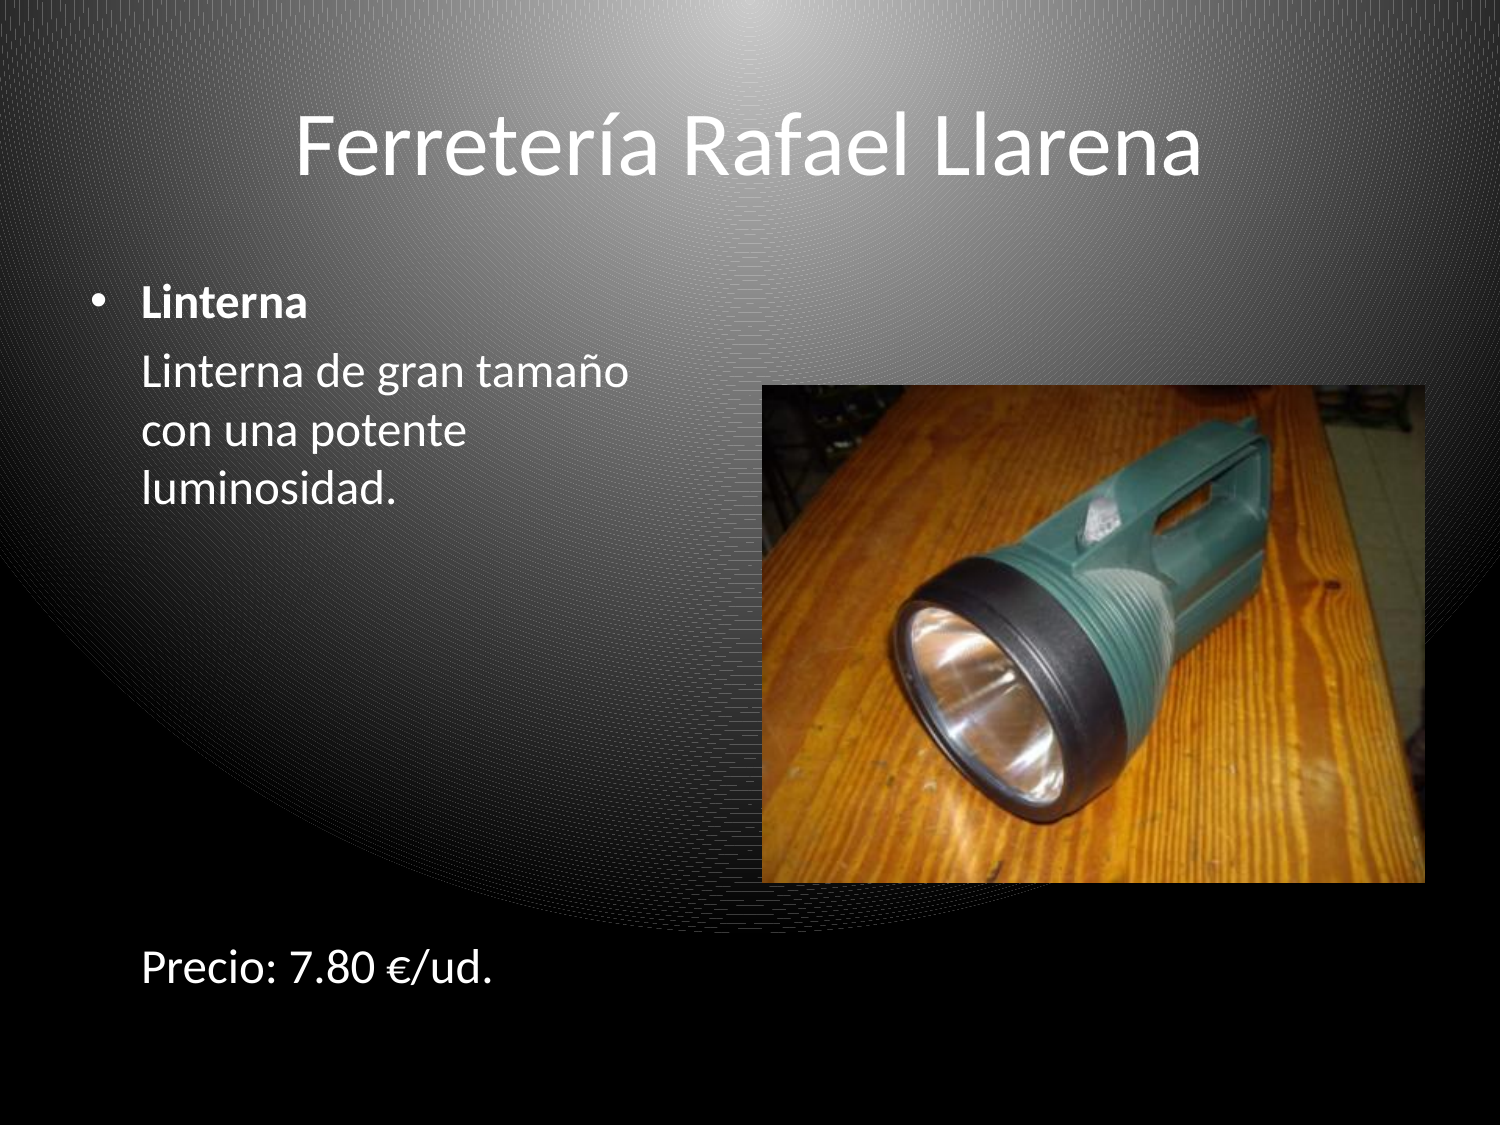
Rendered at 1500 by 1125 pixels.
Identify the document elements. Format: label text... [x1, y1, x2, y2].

list Linterna Linterna de gran tamaño con una potente luminosidad. Precio: 7.80 €/ud. [75, 262, 738, 1005]
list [762, 384, 1426, 883]
title Ferretería Rafael Llarena [75, 45, 1425, 233]
